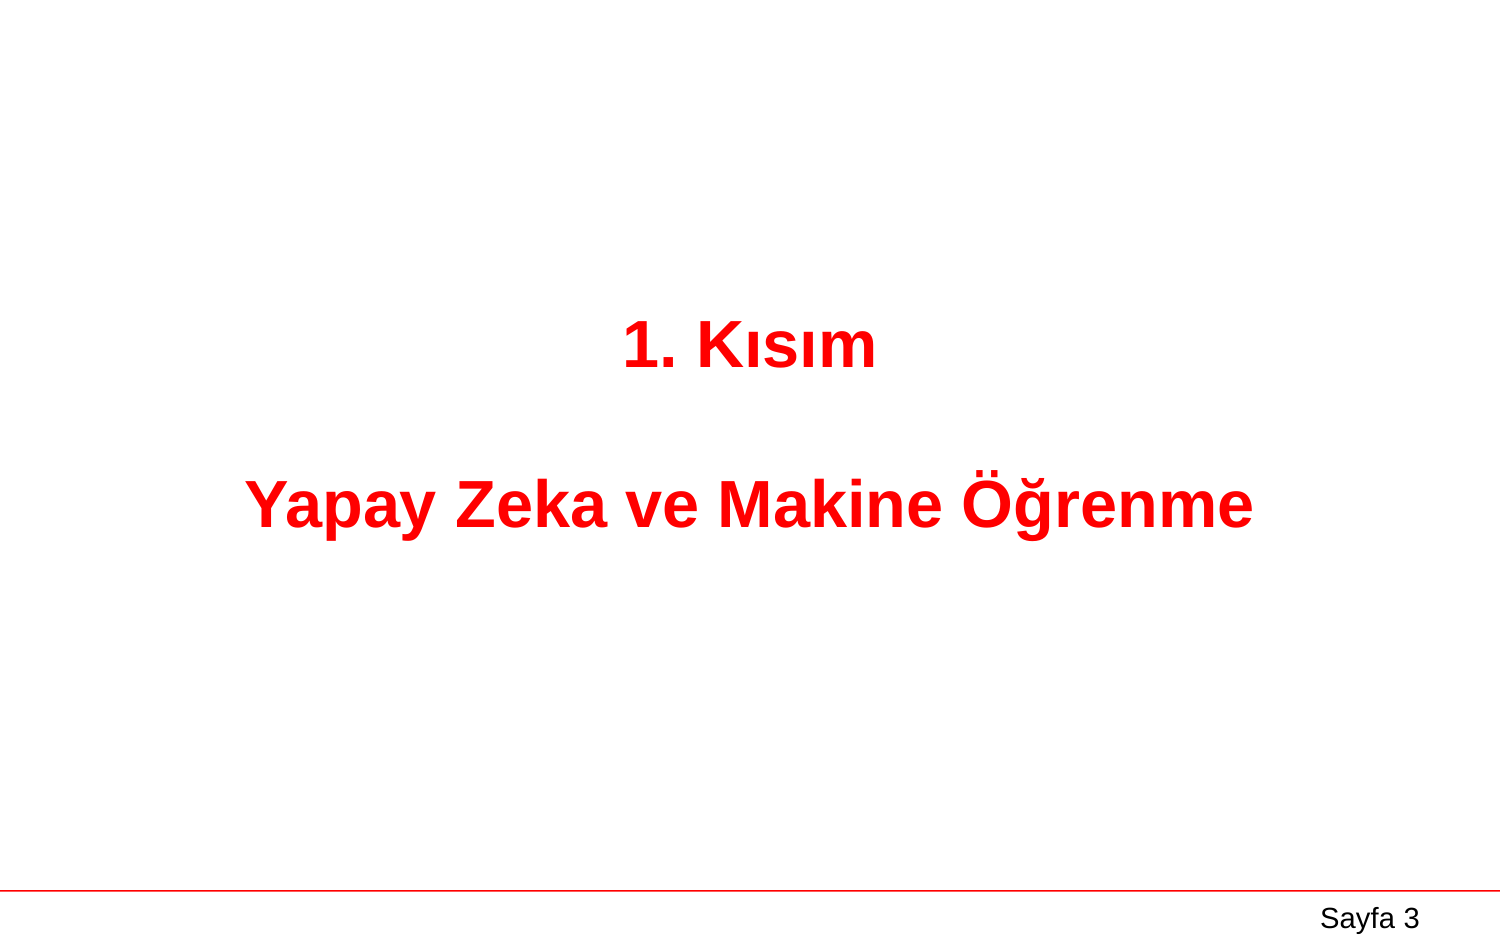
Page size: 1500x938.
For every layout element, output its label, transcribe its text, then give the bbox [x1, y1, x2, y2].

text_box 1. Kısım Yapay Zeka ve Makine Öğrenme [35, 93, 1465, 818]
text_box [40, 109, 1471, 833]
